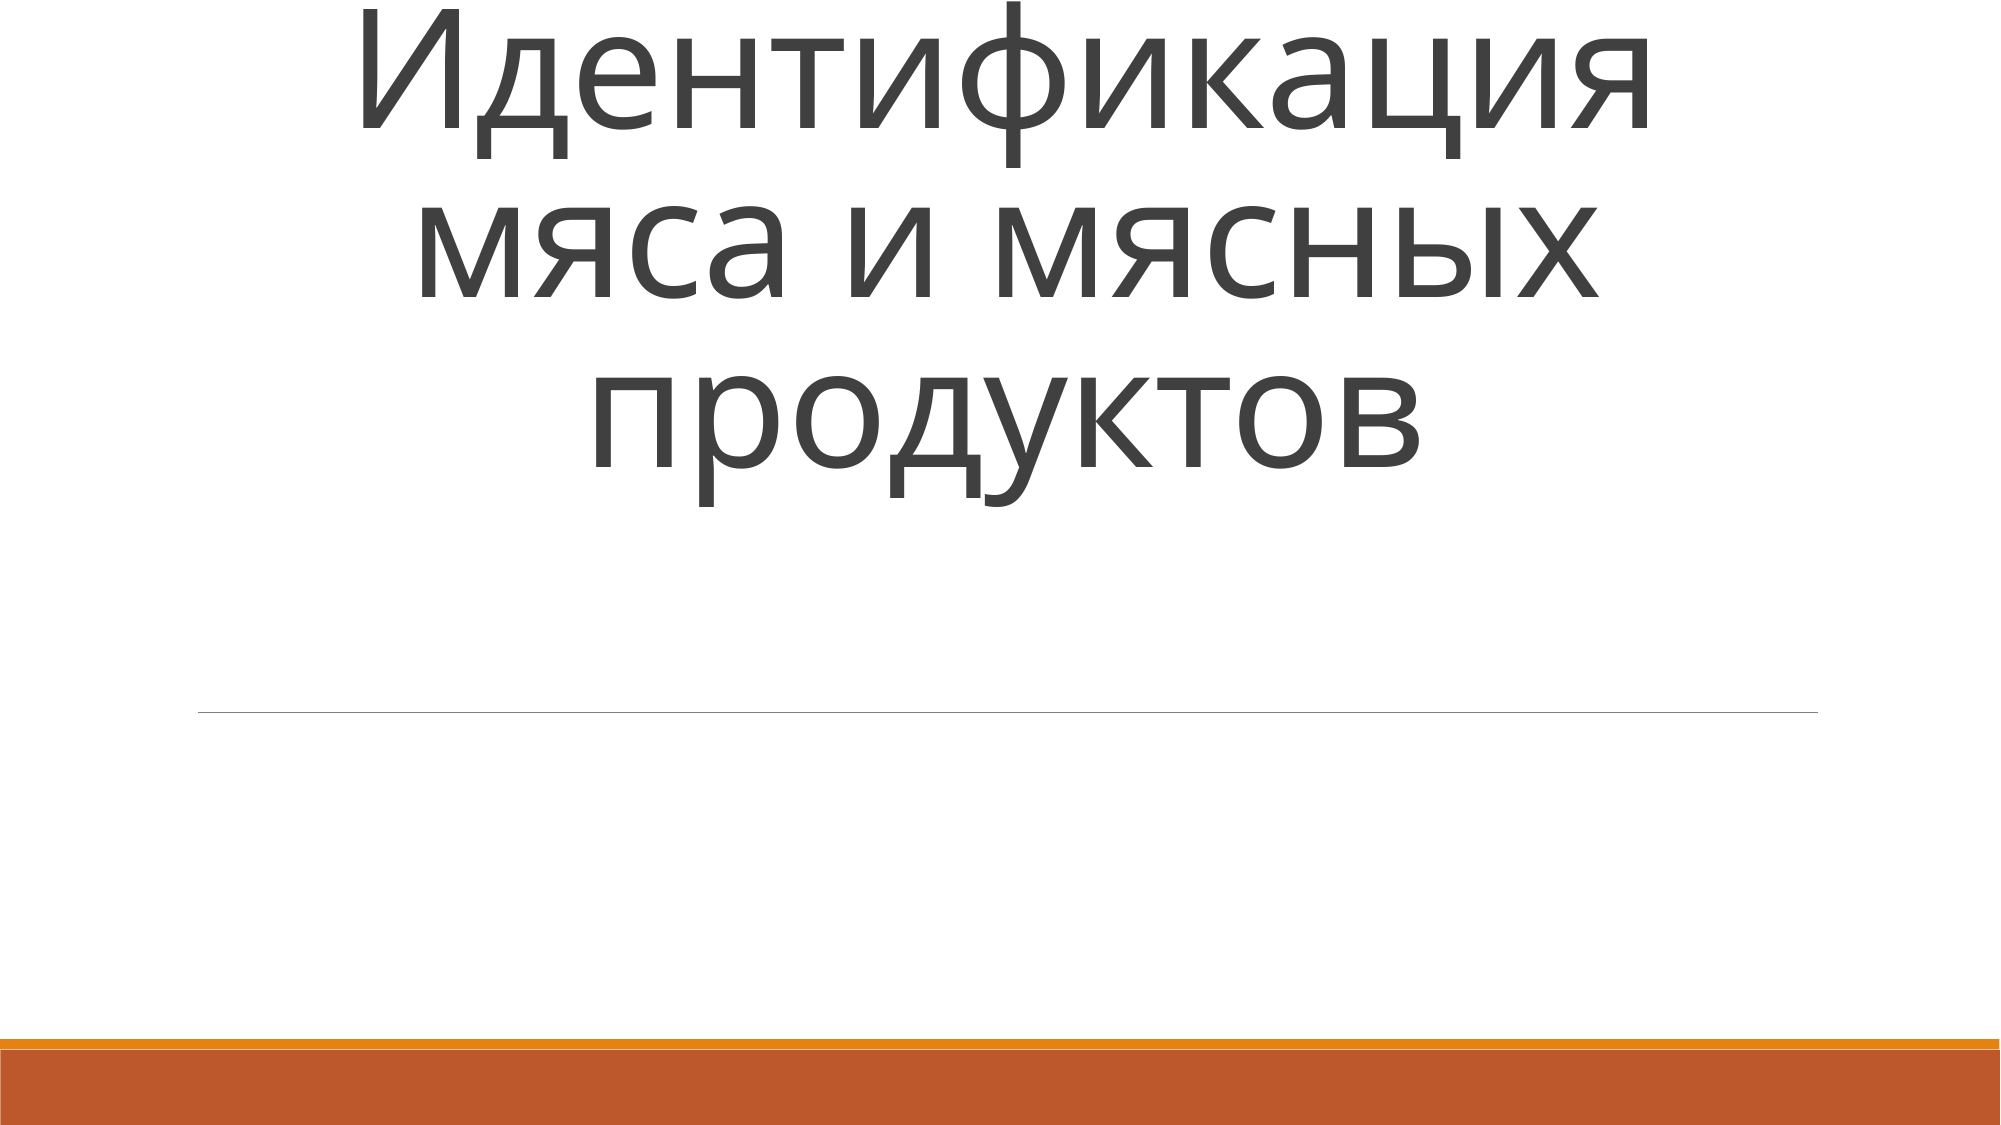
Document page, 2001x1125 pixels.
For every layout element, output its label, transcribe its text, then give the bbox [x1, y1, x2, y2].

title Идентификация мяса и мясных продуктов [180, 124, 1830, 710]
